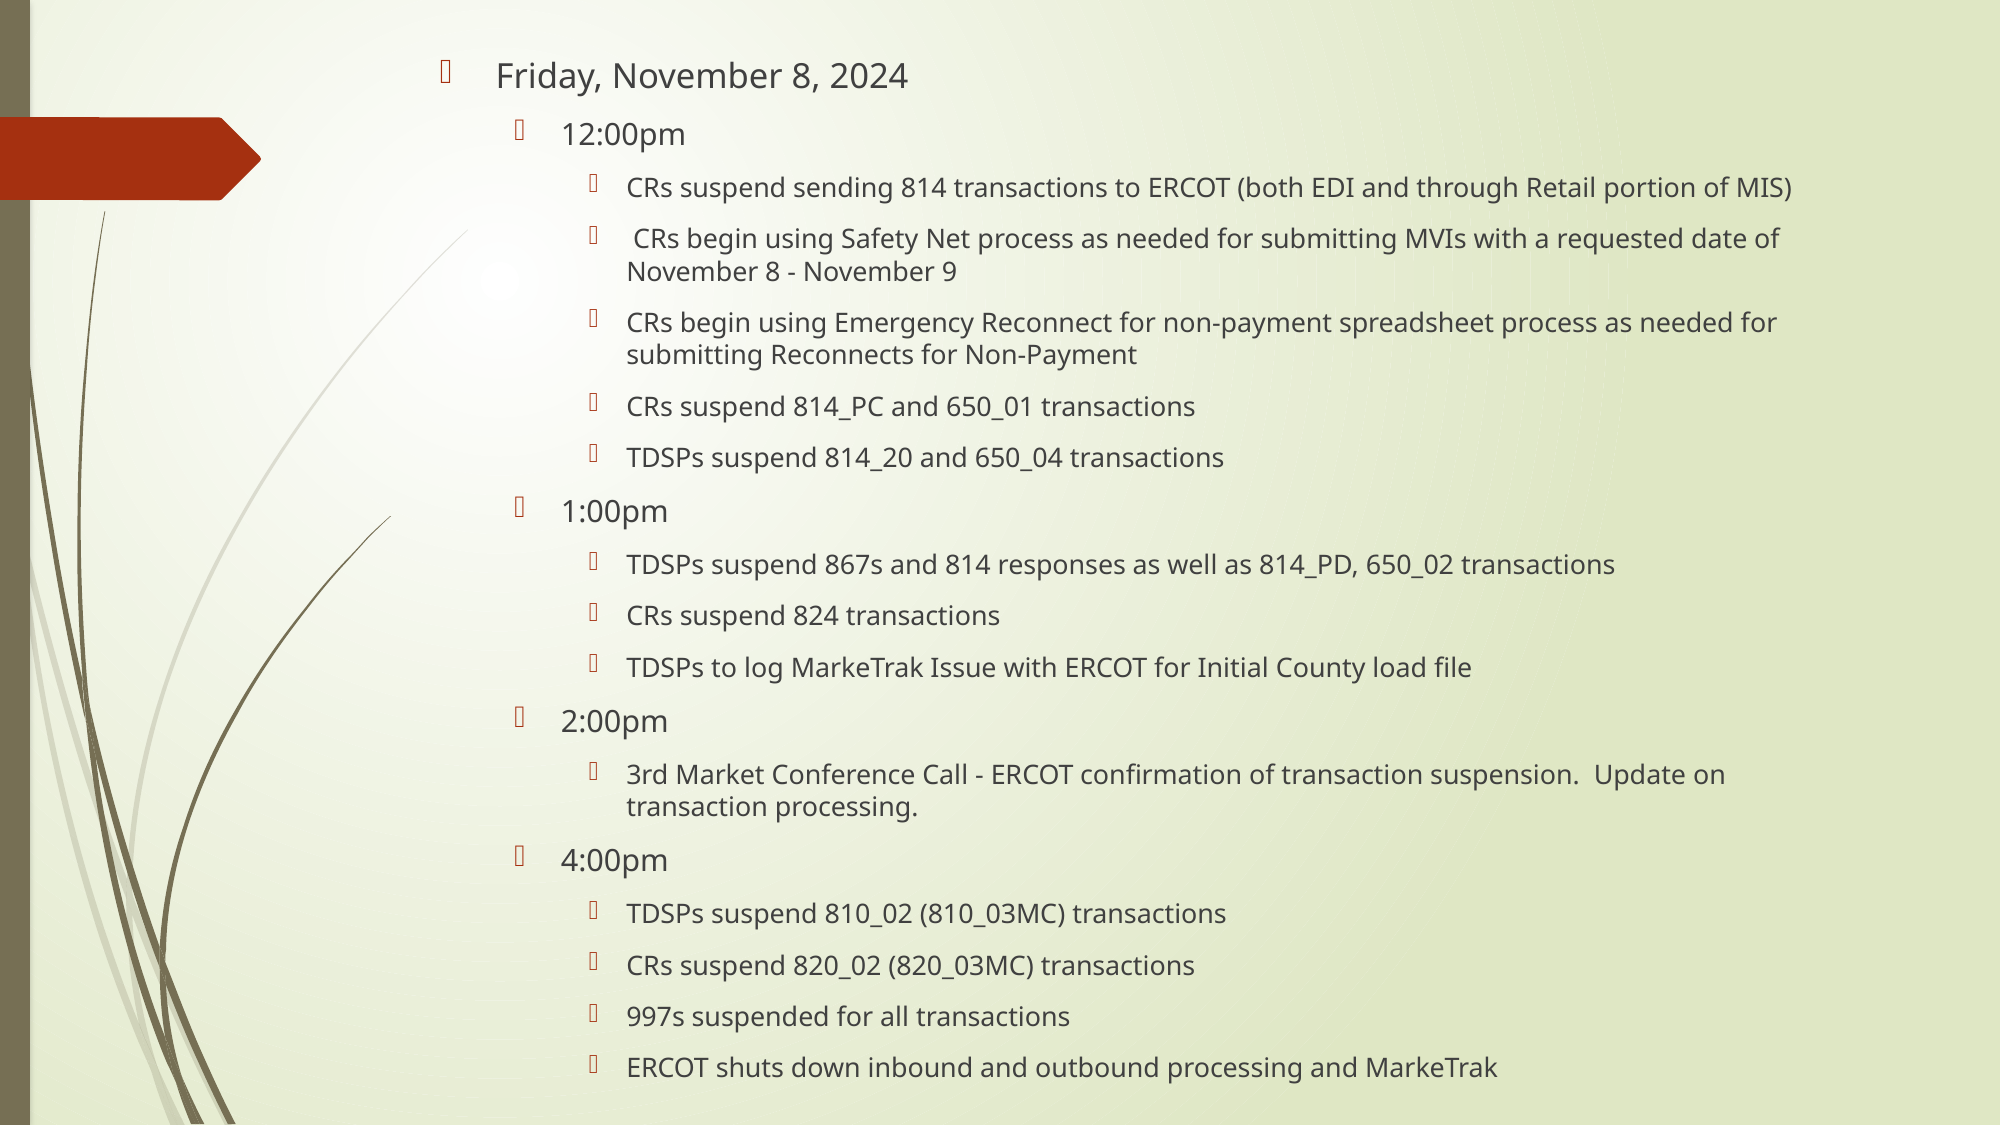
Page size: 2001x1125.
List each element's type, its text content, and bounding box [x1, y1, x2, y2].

list Friday, November 8, 2024 12:00pm CRs suspend sending 814 transactions to ERCOT (both EDI and through Retail portion of MIS) CRs begin using Safety Net process as needed for submitting MVIs with a requested date of November 8 - November 9 CRs begin using Emergency Reconnect for non-payment spreadsheet process as needed for submitting Reconnects for Non-Payment CRs suspend 814_PC and 650_01 transactions TDSPs suspend 814_20 and 650_04 transactions 1:00pm TDSPs suspend 867s and 814 responses as well as 814_PD, 650_02 transactions CRs suspend 824 transactions TDSPs to log MarkeTrak Issue with ERCOT for Initial County load file 2:00pm 3rd Market Conference Call - ERCOT confirmation of transaction suspension. Update on transaction processing. 4:00pm TDSPs suspend 810_02 (810_03MC) transactions CRs suspend 820_02 (820_03MC) transactions 997s suspended for all transactions ERCOT shuts down inbound and outbound processing and MarkeTrak [424, 46, 1888, 1096]
